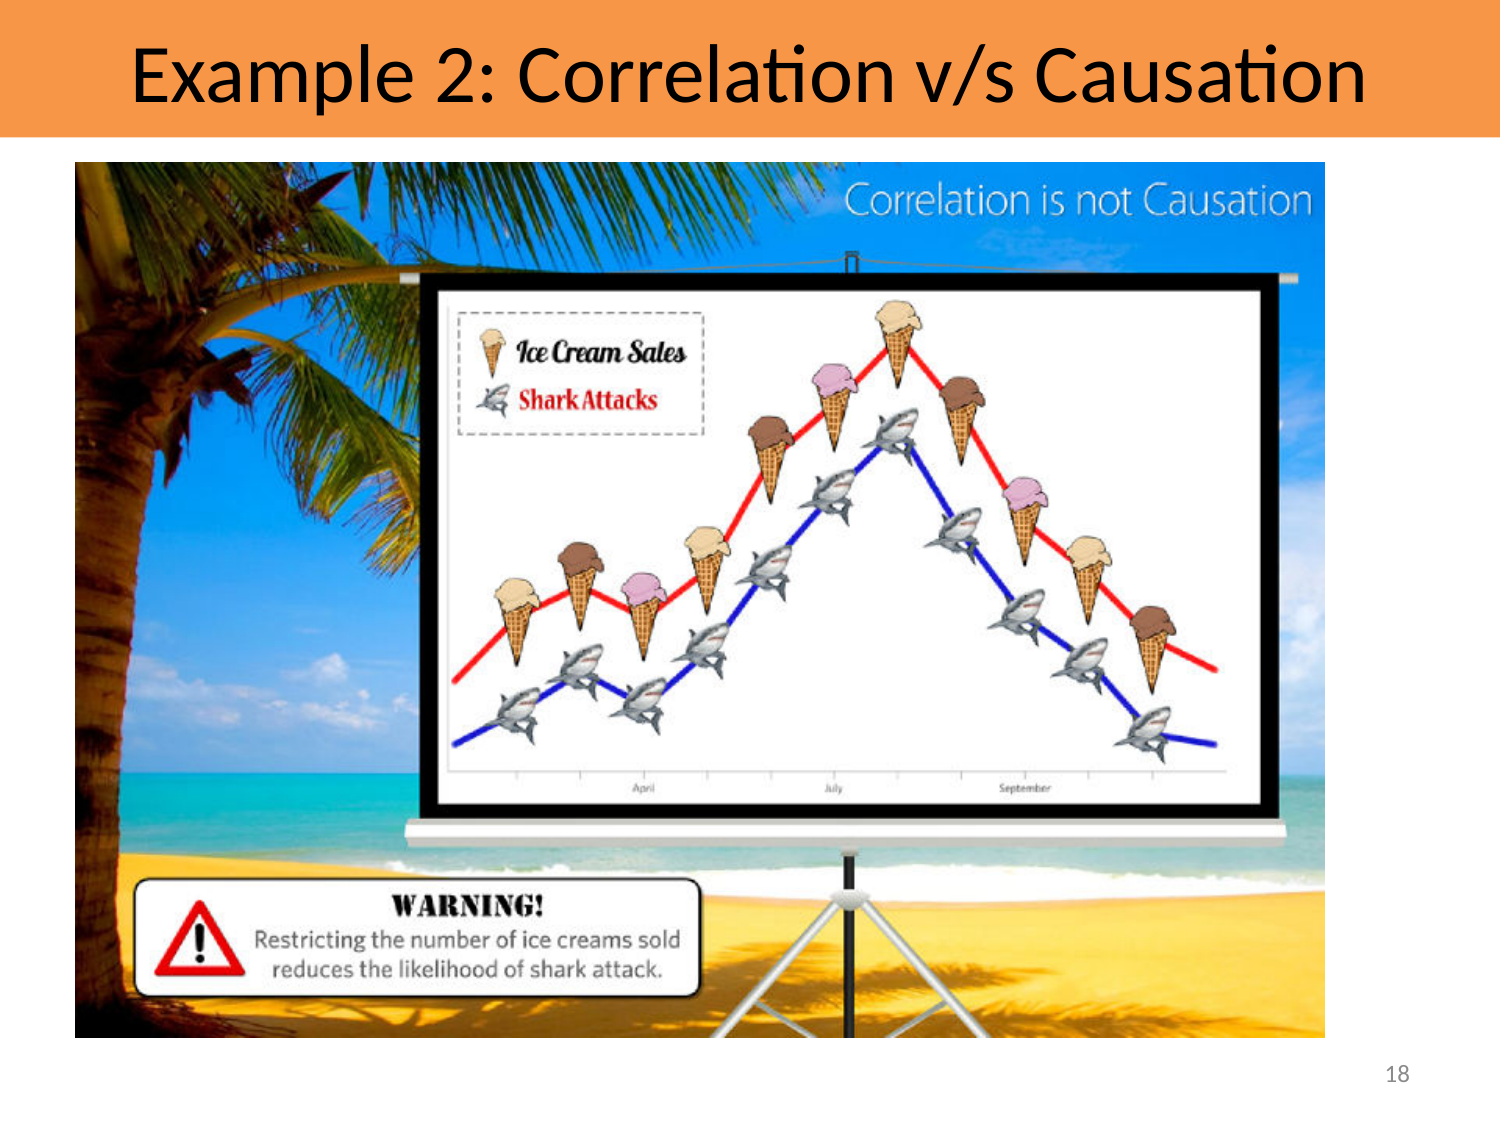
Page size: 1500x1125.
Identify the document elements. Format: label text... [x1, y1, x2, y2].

text_box Example 2: Correlation v/s Causation [0, 0, 1500, 138]
slide_number 18 [1074, 1042, 1425, 1103]
picture [74, 162, 1326, 1038]
